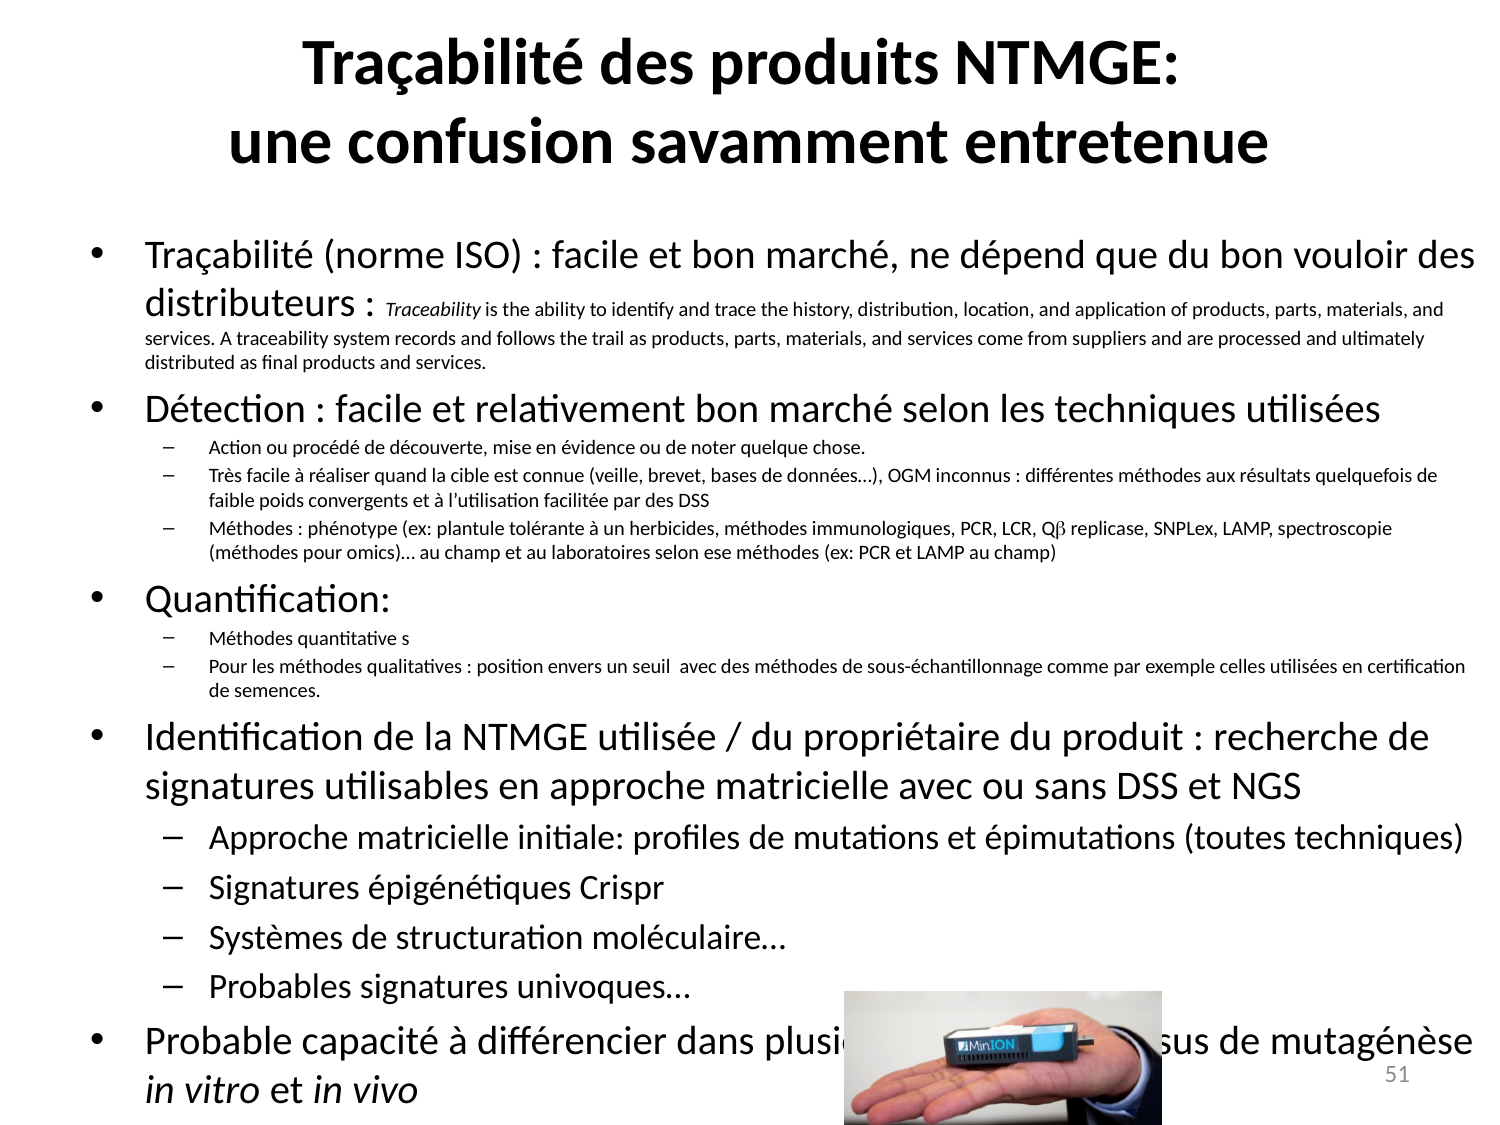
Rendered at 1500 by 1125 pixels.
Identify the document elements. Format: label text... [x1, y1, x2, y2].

picture [844, 991, 1162, 1125]
slide_number 51 [1166, 1042, 1425, 1103]
list Traçabilité (norme ISO) : facile et bon marché, ne dépend que du bon vouloir des distributeurs : Traceability is the ability to identify and trace the history, distribution, location, and application of products, parts, materials, and services. A traceability system records and follows the trail as products, parts, materials, and services come from suppliers and are processed and ultimately distributed as final products and services. Détection : facile et relativement bon marché selon les techniques utilisées Action ou procédé de découverte, mise en évidence ou de noter quelque chose. Très facile à réaliser quand la cible est connue (veille, brevet, bases de données…), OGM inconnus : différentes méthodes aux résultats quelquefois de faible poids convergents et à l’utilisation facilitée par des DSS Méthodes : phénotype (ex: plantule tolérante à un herbicides, méthodes immunologiques, PCR, LCR, Q replicase, SNPLex, LAMP, spectroscopie (méthodes pour omics)… au champ et au laboratoires selon ese méthodes (ex: PCR et LAMP au champ) Quantification: Méthodes quantitative s Pour les méthodes qualitatives : position envers un seuil avec des méthodes de sous-échantillonnage comme par exemple celles utilisées en certification de semences. Identification de la NTMGE utilisée / du propriétaire du produit : recherche de signatures utilisables en approche matricielle avec ou sans DSS et NGS Approche matricielle initiale: profiles de mutations et épimutations (toutes techniques) Signatures épigénétiques Crispr Systèmes de structuration moléculaire… Probables signatures univoques… Probable capacité à différencier dans plusieurs cas produits issus de mutagénèse in vitro et in vivo [75, 219, 1500, 1125]
title Traçabilité des produits NTMGE: une confusion savamment entretenue [0, 10, 1500, 185]
